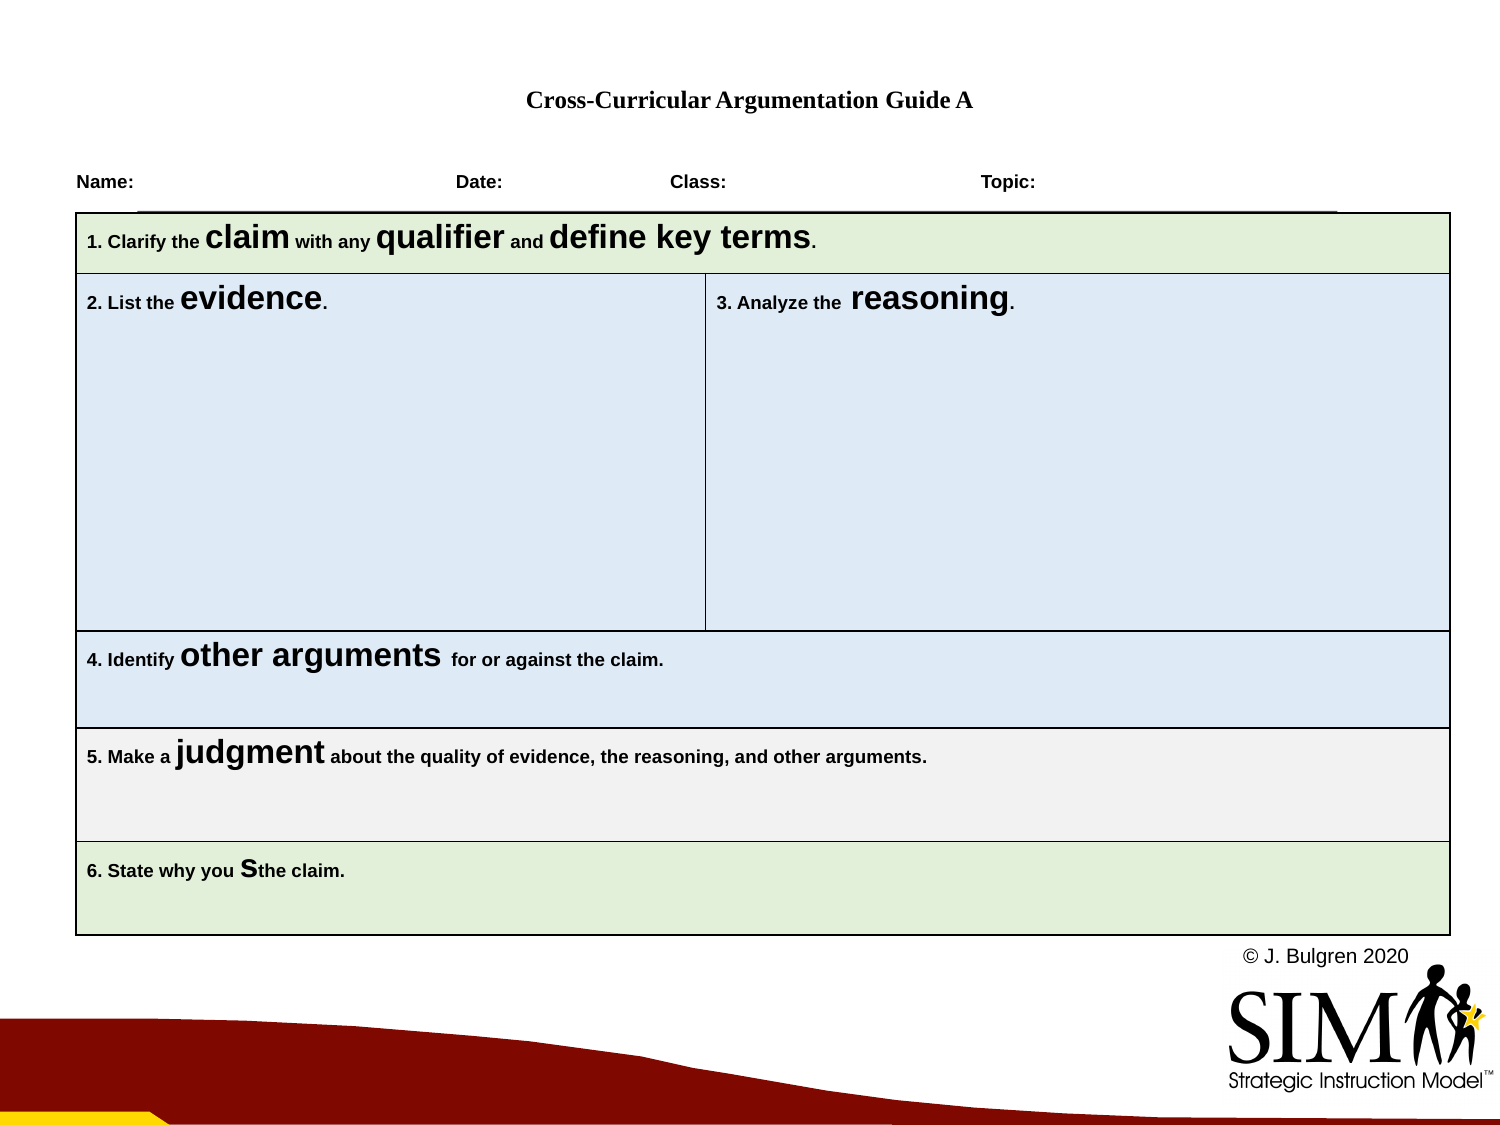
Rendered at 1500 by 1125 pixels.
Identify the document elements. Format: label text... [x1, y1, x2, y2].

text_box Cross-Curricular Argumentation Guide A [212, 76, 1288, 151]
table_cell 4. Identify other arguments for or against the claim. [77, 632, 1449, 727]
table_cell 5. Make a judgment about the quality of evidence, the reasoning, and other arguments. [77, 729, 1449, 841]
footer © J. Bulgren 2020 [1217, 935, 1425, 981]
table_header 1. Clarify the claim with any qualifier and define key terms. [77, 214, 1449, 273]
table_header Topic: [849, 166, 1460, 267]
table_cell 3. Analyze the reasoning. [706, 274, 1449, 630]
table_cell 6. State why you sthe claim. [77, 842, 1449, 934]
picture [1222, 949, 1500, 1108]
table_header Name: [65, 166, 445, 267]
table_header Date: [445, 166, 622, 212]
table_header Class: [622, 166, 849, 212]
table_cell 2. List the evidence. [77, 274, 705, 630]
